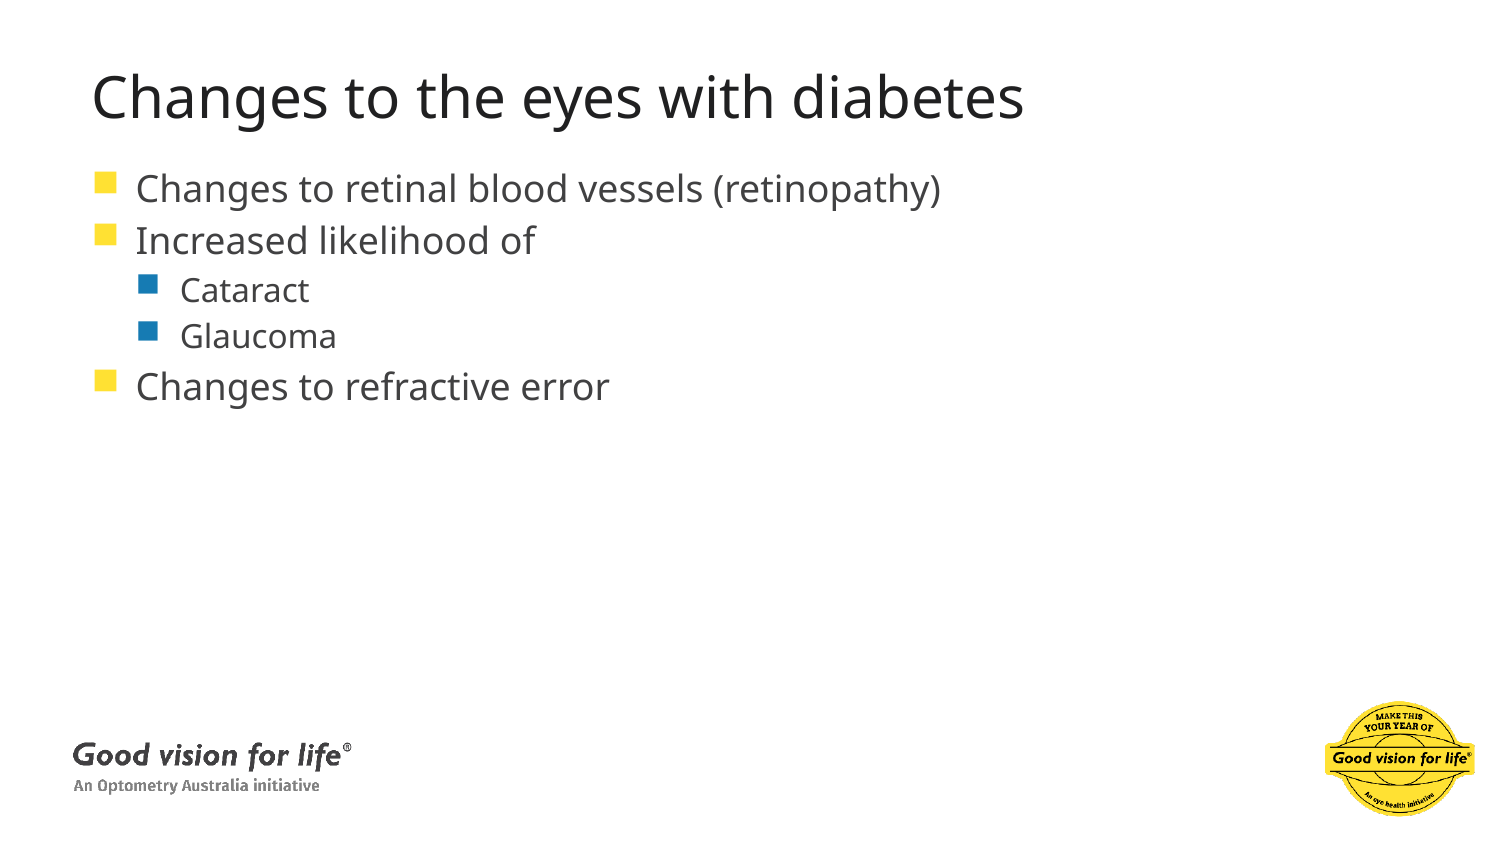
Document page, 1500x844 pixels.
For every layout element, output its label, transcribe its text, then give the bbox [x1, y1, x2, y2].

picture [53, 740, 366, 813]
picture [1299, 675, 1500, 844]
title Changes to the eyes with diabetes [76, 50, 1424, 140]
list Changes to retinal blood vessels (retinopathy) Increased likelihood of Cataract Glaucoma Changes to refractive error [76, 157, 1424, 667]
